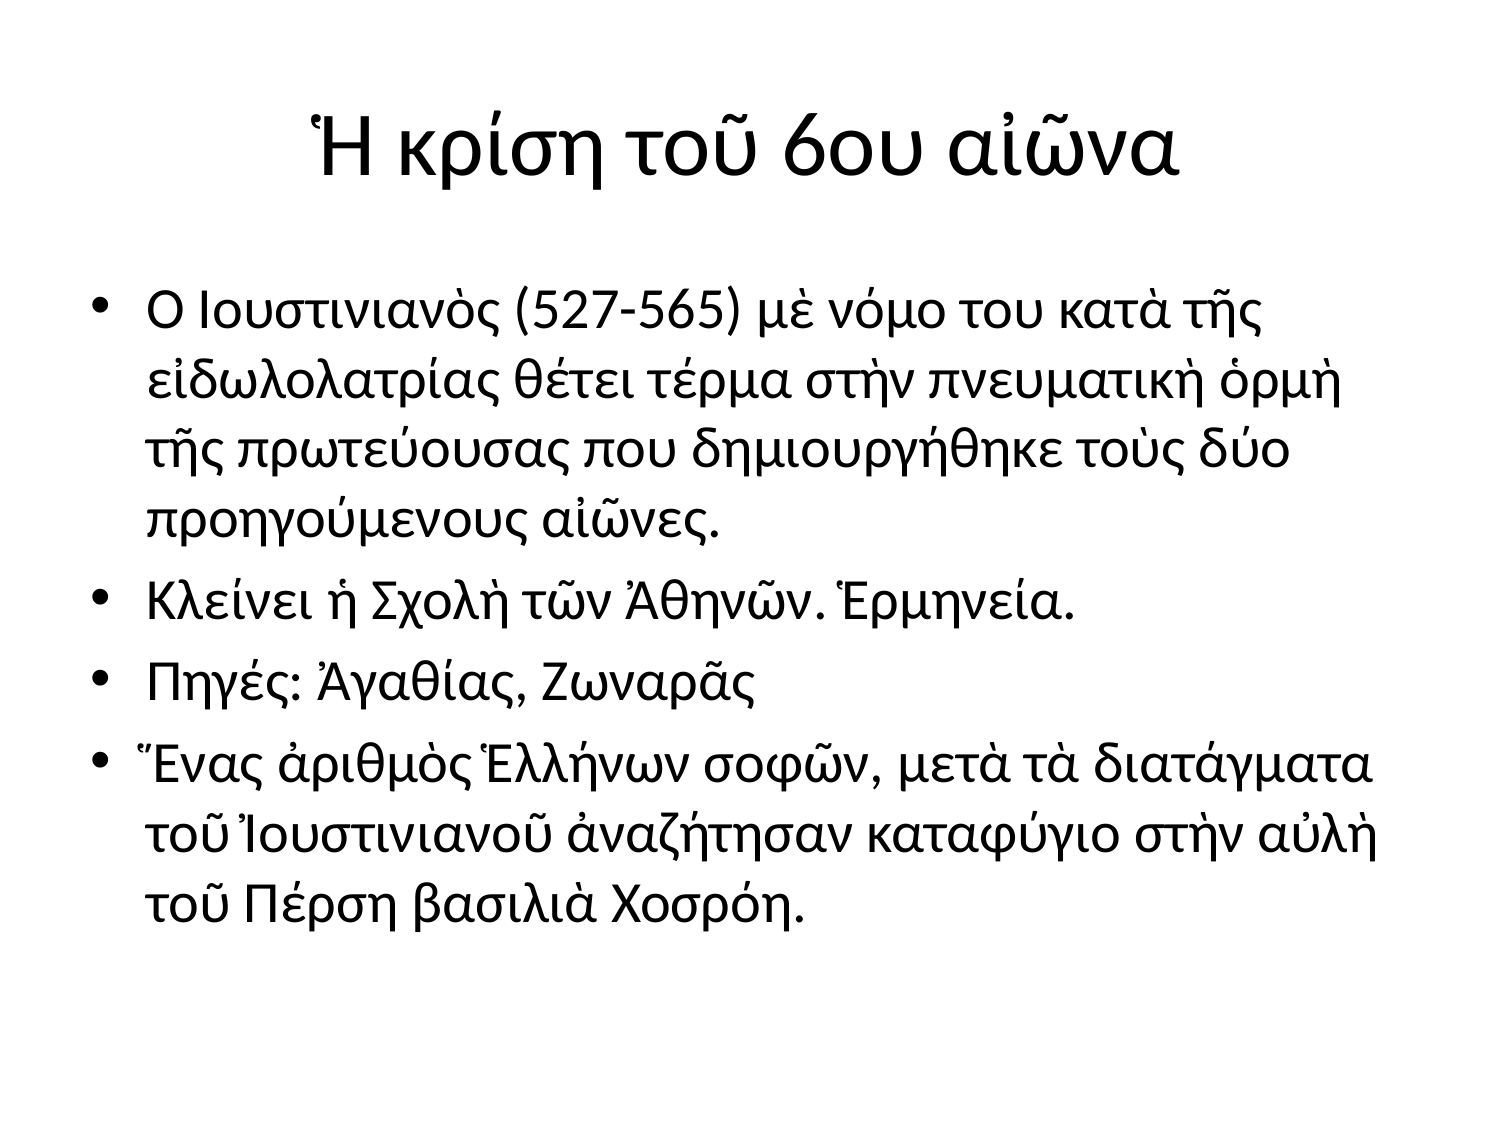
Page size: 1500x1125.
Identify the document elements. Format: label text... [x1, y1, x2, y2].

title Ἡ κρίση τοῦ 6ου αἰῶνα [75, 45, 1425, 233]
list Ὁ Ἰουστινιανὸς (527-565) μὲ νόμο του κατὰ τῆς εἰδωλολατρίας θέτει τέρμα στὴν πνευματικὴ ὁρμὴ τῆς πρωτεύουσας που δημιουργήθηκε τοὺς δύο προηγούμενους αἰῶνες. Κλείνει ἡ Σχολὴ τῶν Ἀθηνῶν. Ἑρμηνεία. Πηγές: Ἀγαθίας, Ζωναρᾶς Ἕνας ἀριθμὸς Ἑλλήνων σοφῶν, μετὰ τὰ διατάγματα τοῦ Ἰουστινιανοῦ ἀναζήτησαν καταφύγιο στὴν αὐλὴ τοῦ Πέρση βασιλιὰ Χοσρόη. [75, 262, 1425, 1005]
